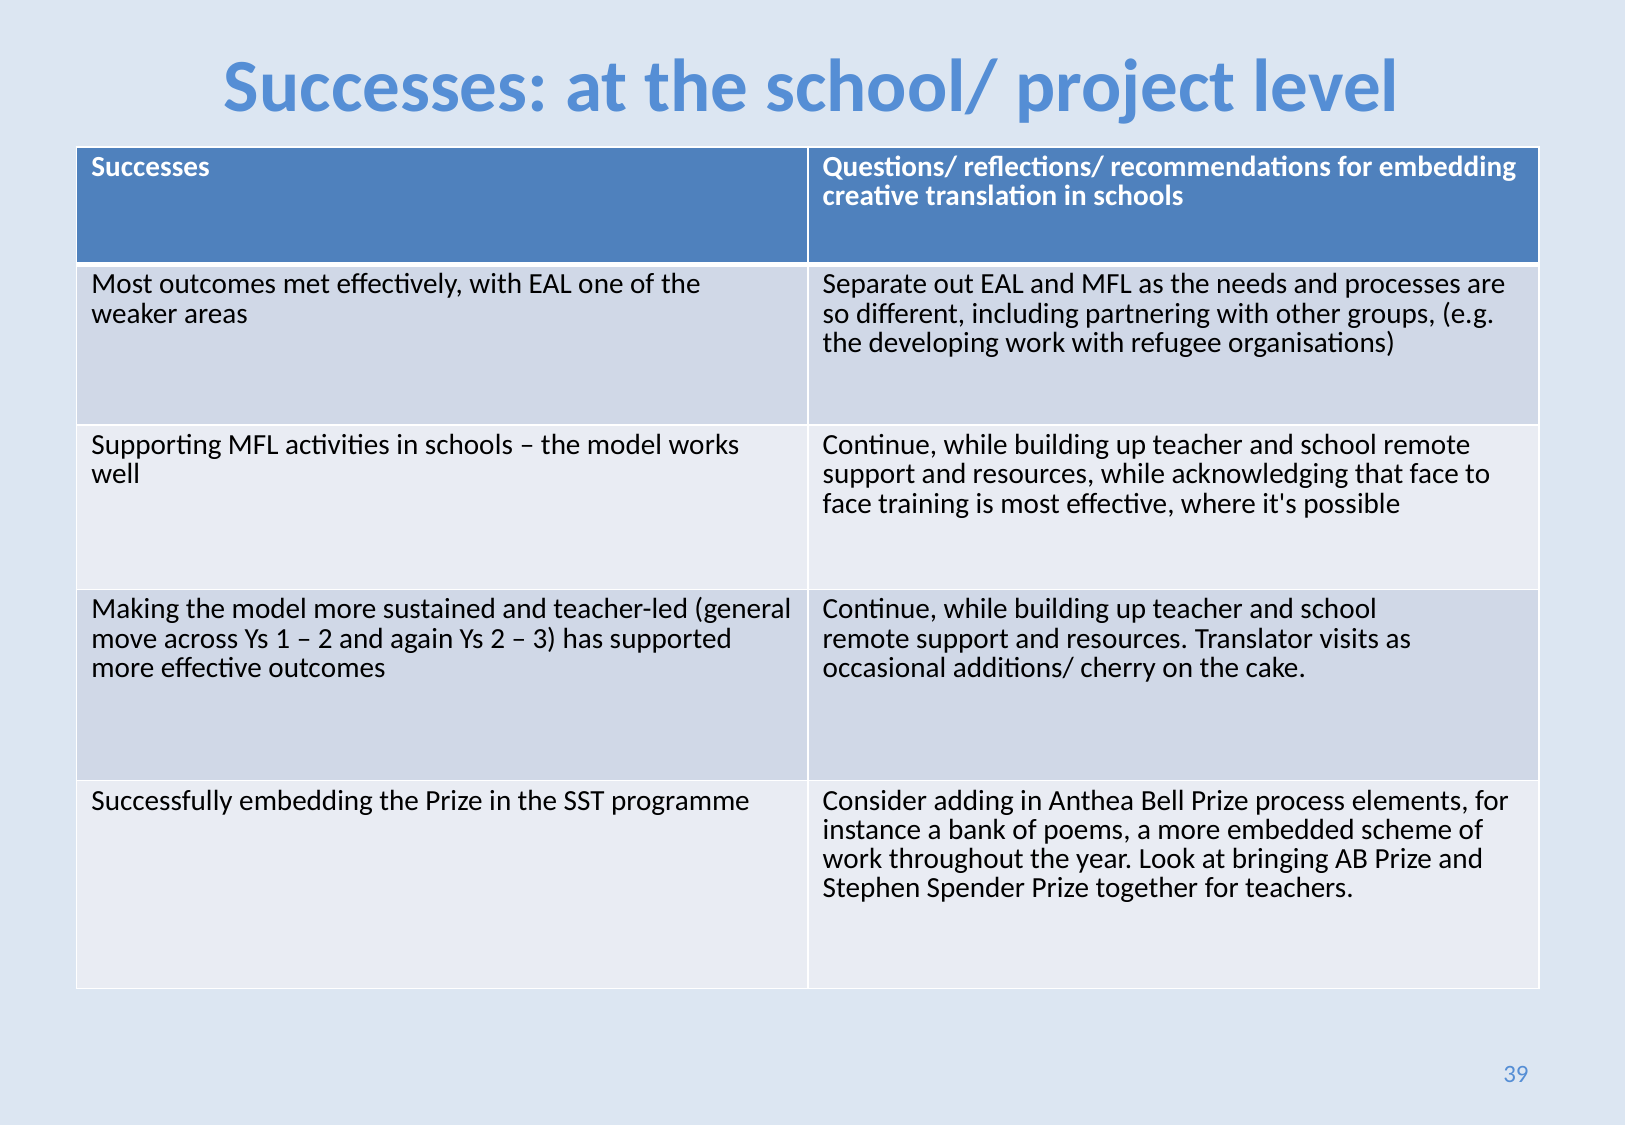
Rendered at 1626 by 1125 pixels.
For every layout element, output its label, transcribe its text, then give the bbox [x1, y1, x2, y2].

table_cell Continue, while building up teacher and school remote support and resources. Translator visits as occasional additions/ cherry on the cake. [809, 590, 1538, 780]
table_header Successes [77, 148, 807, 262]
table_cell Most outcomes met effectively, with EAL one of the weaker areas [77, 267, 807, 424]
table_cell Separate out EAL and MFL as the needs and processes are so different, including partnering with other groups, (e.g. the developing work with refugee organisations) [809, 267, 1538, 424]
table_cell Making the model more sustained and teacher-led (general move across Ys 1 – 2 and again Ys 2 – 3) has supported more effective outcomes [77, 590, 807, 780]
title Successes: at the school/ project level [81, 7, 1544, 156]
table_cell Supporting MFL activities in schools – the model works well [77, 426, 807, 589]
table_cell Continue, while building up teacher and school remote support and resources, while acknowledging that face to face training is most effective, where it's possible [809, 426, 1538, 589]
slide_number 39 [1164, 1042, 1544, 1103]
table_header Questions/ reflections/ recommendations for embedding creative translation in schools [809, 148, 1538, 262]
table_cell Consider adding in Anthea Bell Prize process elements, for instance a bank of poems, a more embedded scheme of work throughout the year. Look at bringing AB Prize and Stephen Spender Prize together for teachers. [809, 781, 1538, 988]
table_cell Successfully embedding the Prize in the SST programme [77, 781, 807, 988]
